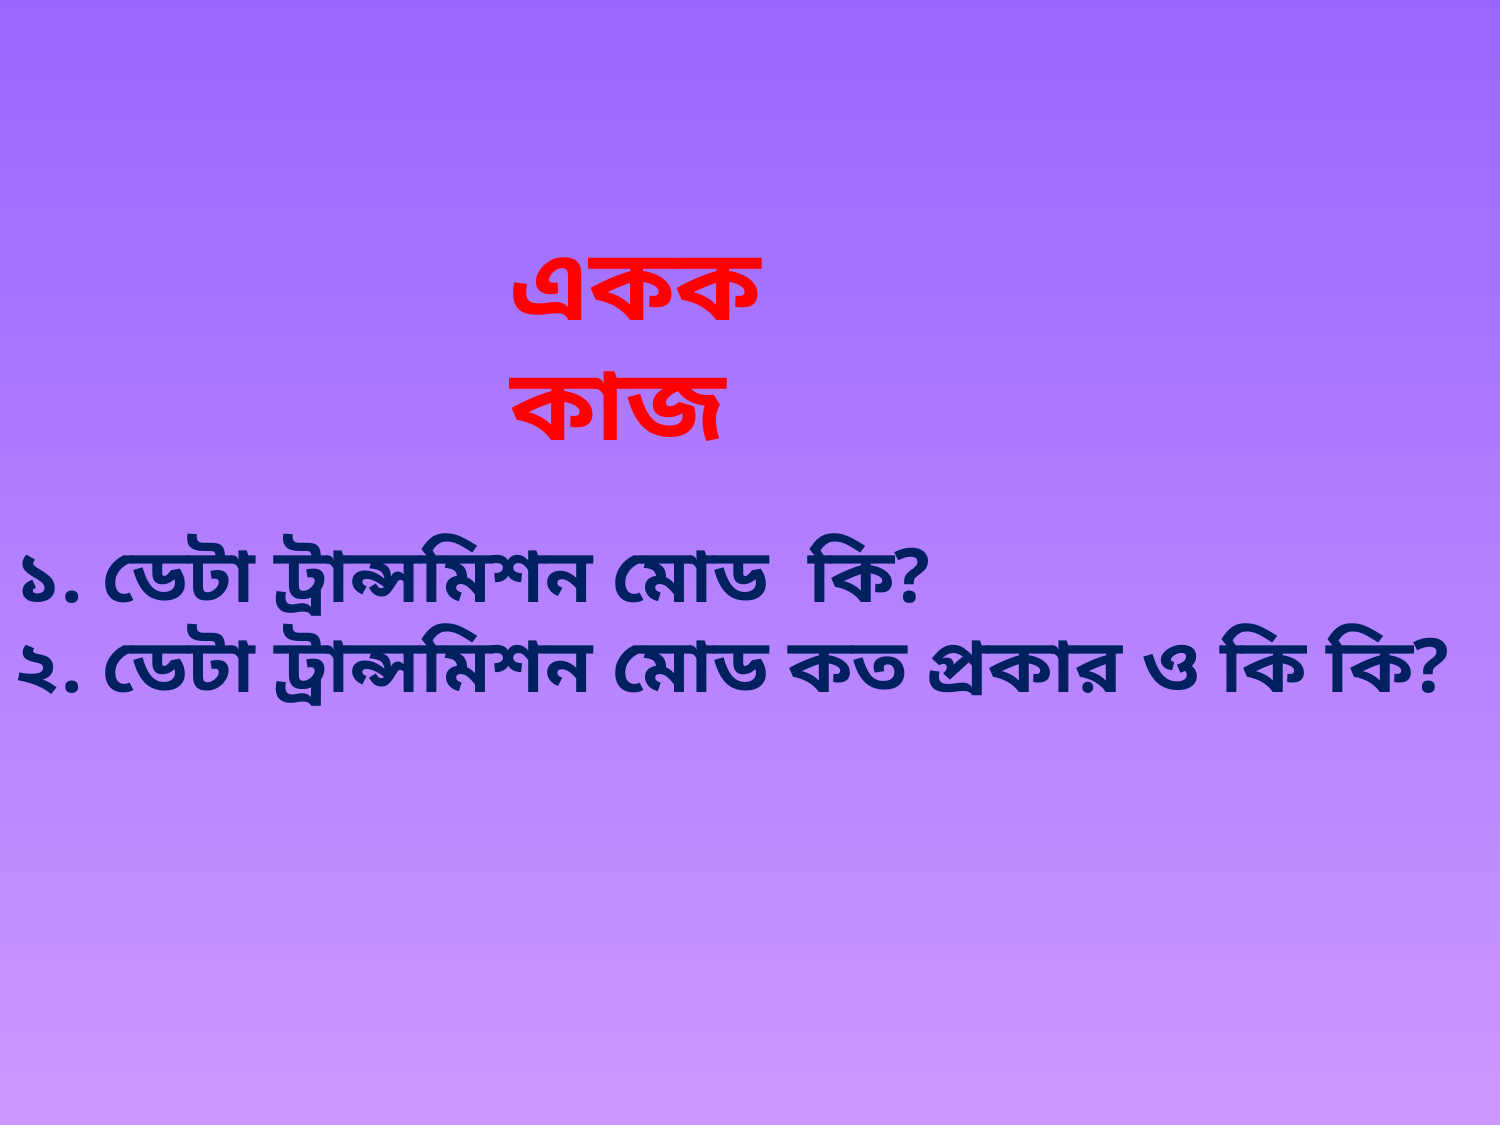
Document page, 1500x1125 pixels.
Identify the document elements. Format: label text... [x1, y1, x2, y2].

text_box ১. ডেটা ট্রান্সমিশন মোড কি? ২. ডেটা ট্রান্সমিশন মোড কত প্রকার ও কি কি? [0, 439, 1500, 715]
text_box একক কাজ [495, 212, 881, 439]
